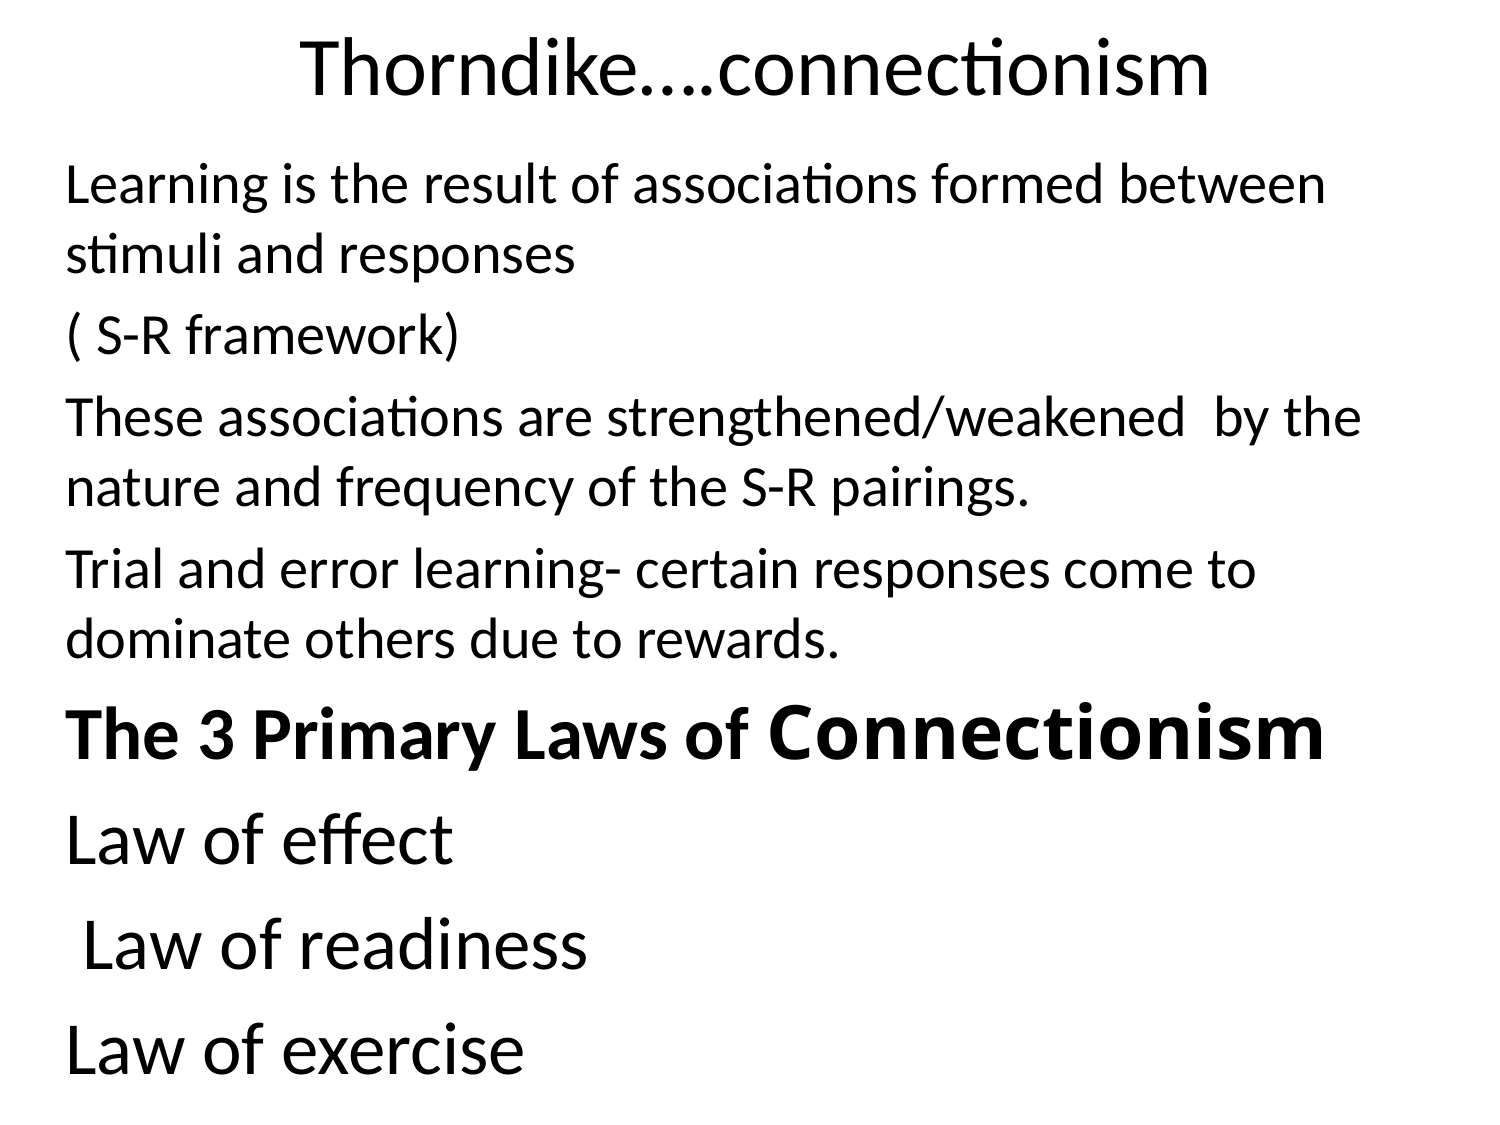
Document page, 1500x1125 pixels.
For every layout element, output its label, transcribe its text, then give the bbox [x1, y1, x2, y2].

subtitle Learning is the result of associations formed between stimuli and responses ( S-R framework) These associations are strengthened/weakened by the nature and frequency of the S-R pairings. Trial and error learning- certain responses come to dominate others due to rewards. The 3 Primary Laws of Connectionism Law of effect Law of readiness Law of exercise [50, 137, 1463, 1125]
title Thorndike….connectionism [37, 0, 1475, 125]
